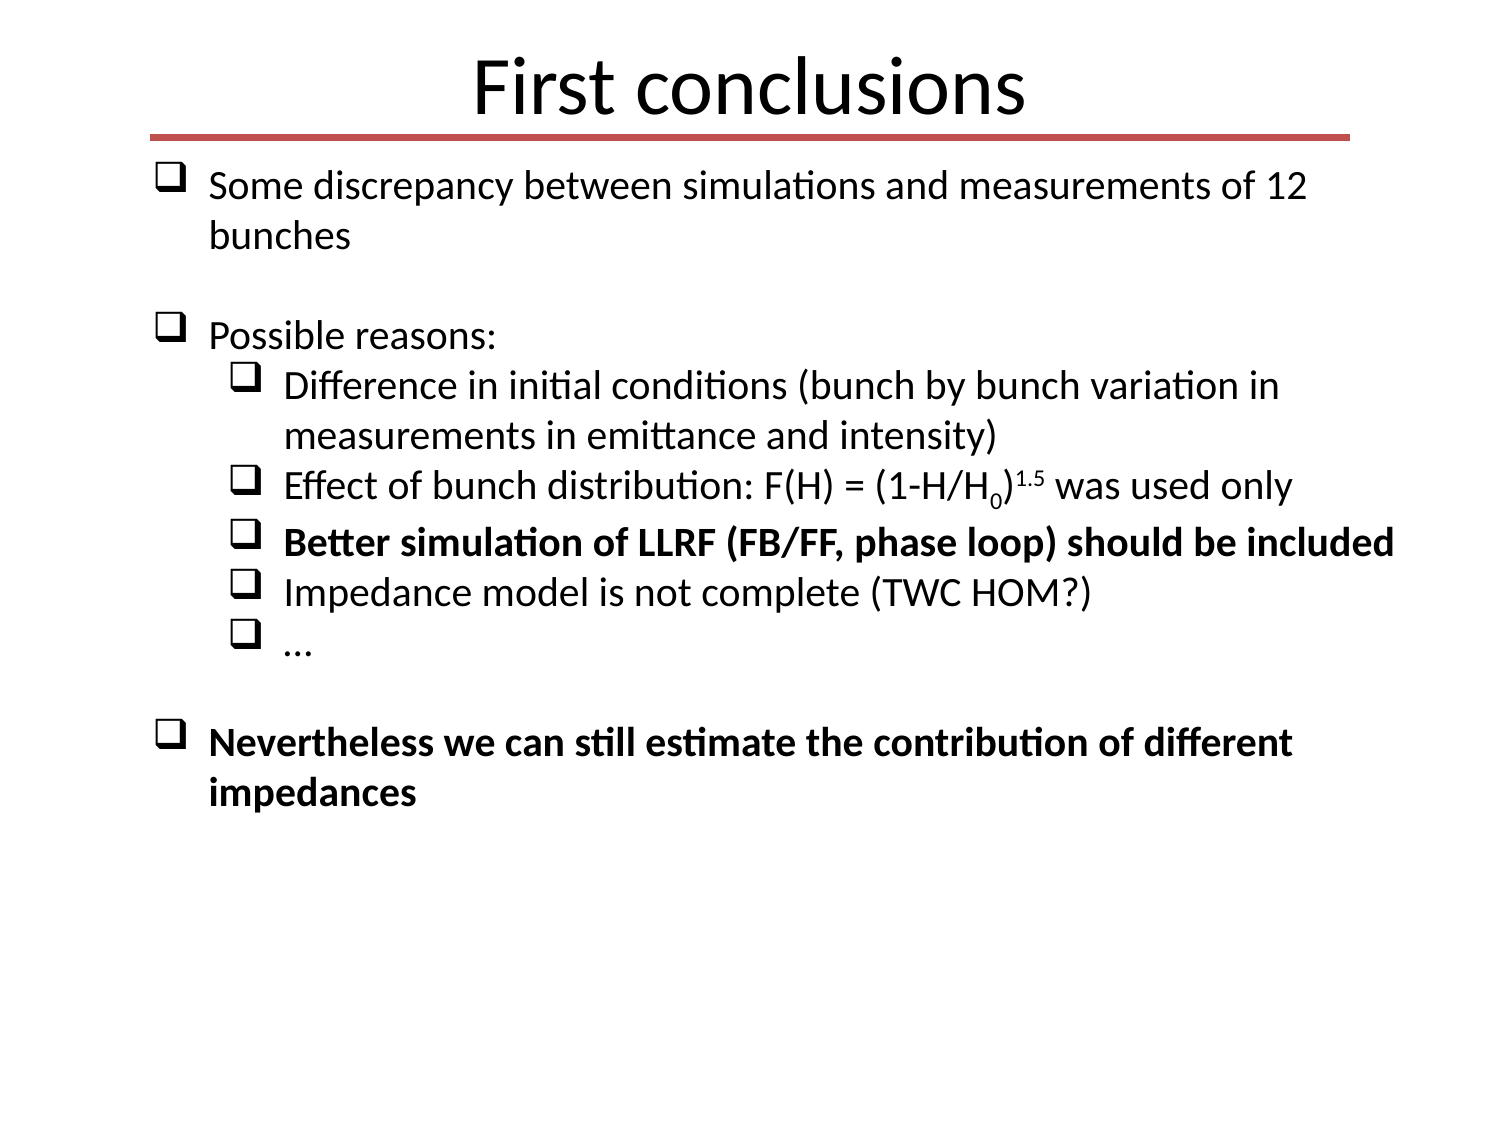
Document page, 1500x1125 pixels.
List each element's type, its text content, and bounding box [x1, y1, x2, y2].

text_box Some discrepancy between simulations and measurements of 12 bunches Possible reasons: Difference in initial conditions (bunch by bunch variation in measurements in emittance and intensity) Effect of bunch distribution: F(H) = (1-H/H0)1.5 was used only Better simulation of LLRF (FB/FF, phase loop) should be included Impedance model is not complete (TWC HOM?) … Nevertheless we can still estimate the contribution of different impedances [137, 149, 1471, 822]
title First conclusions [75, 0, 1425, 175]
